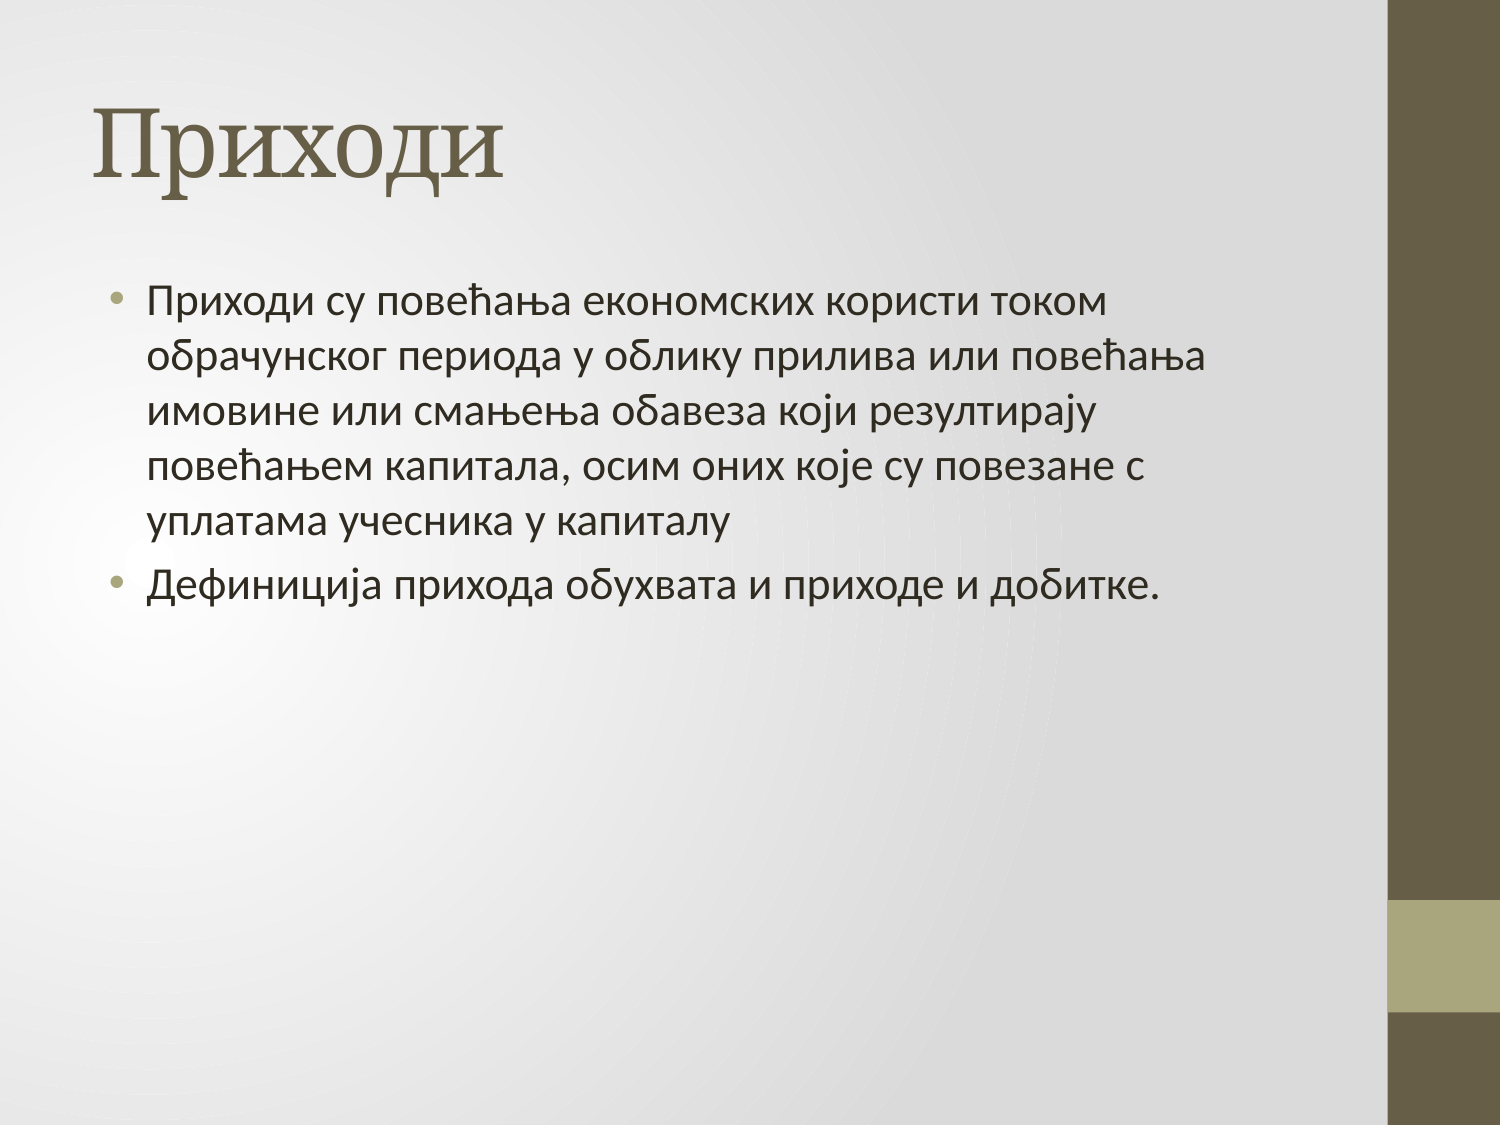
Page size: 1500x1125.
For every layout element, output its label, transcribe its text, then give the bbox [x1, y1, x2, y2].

list Приходи су повећања економских користи током обрачунског периода у облику прилива или повећања имовине или смањења обавеза који резултирају повећањем капитала, осим оних које су повезане с уплатама учесника у капиталу Дефиниција прихода обухвата и приходе и добитке. [75, 262, 1325, 1050]
title Приходи [75, 45, 1325, 233]
